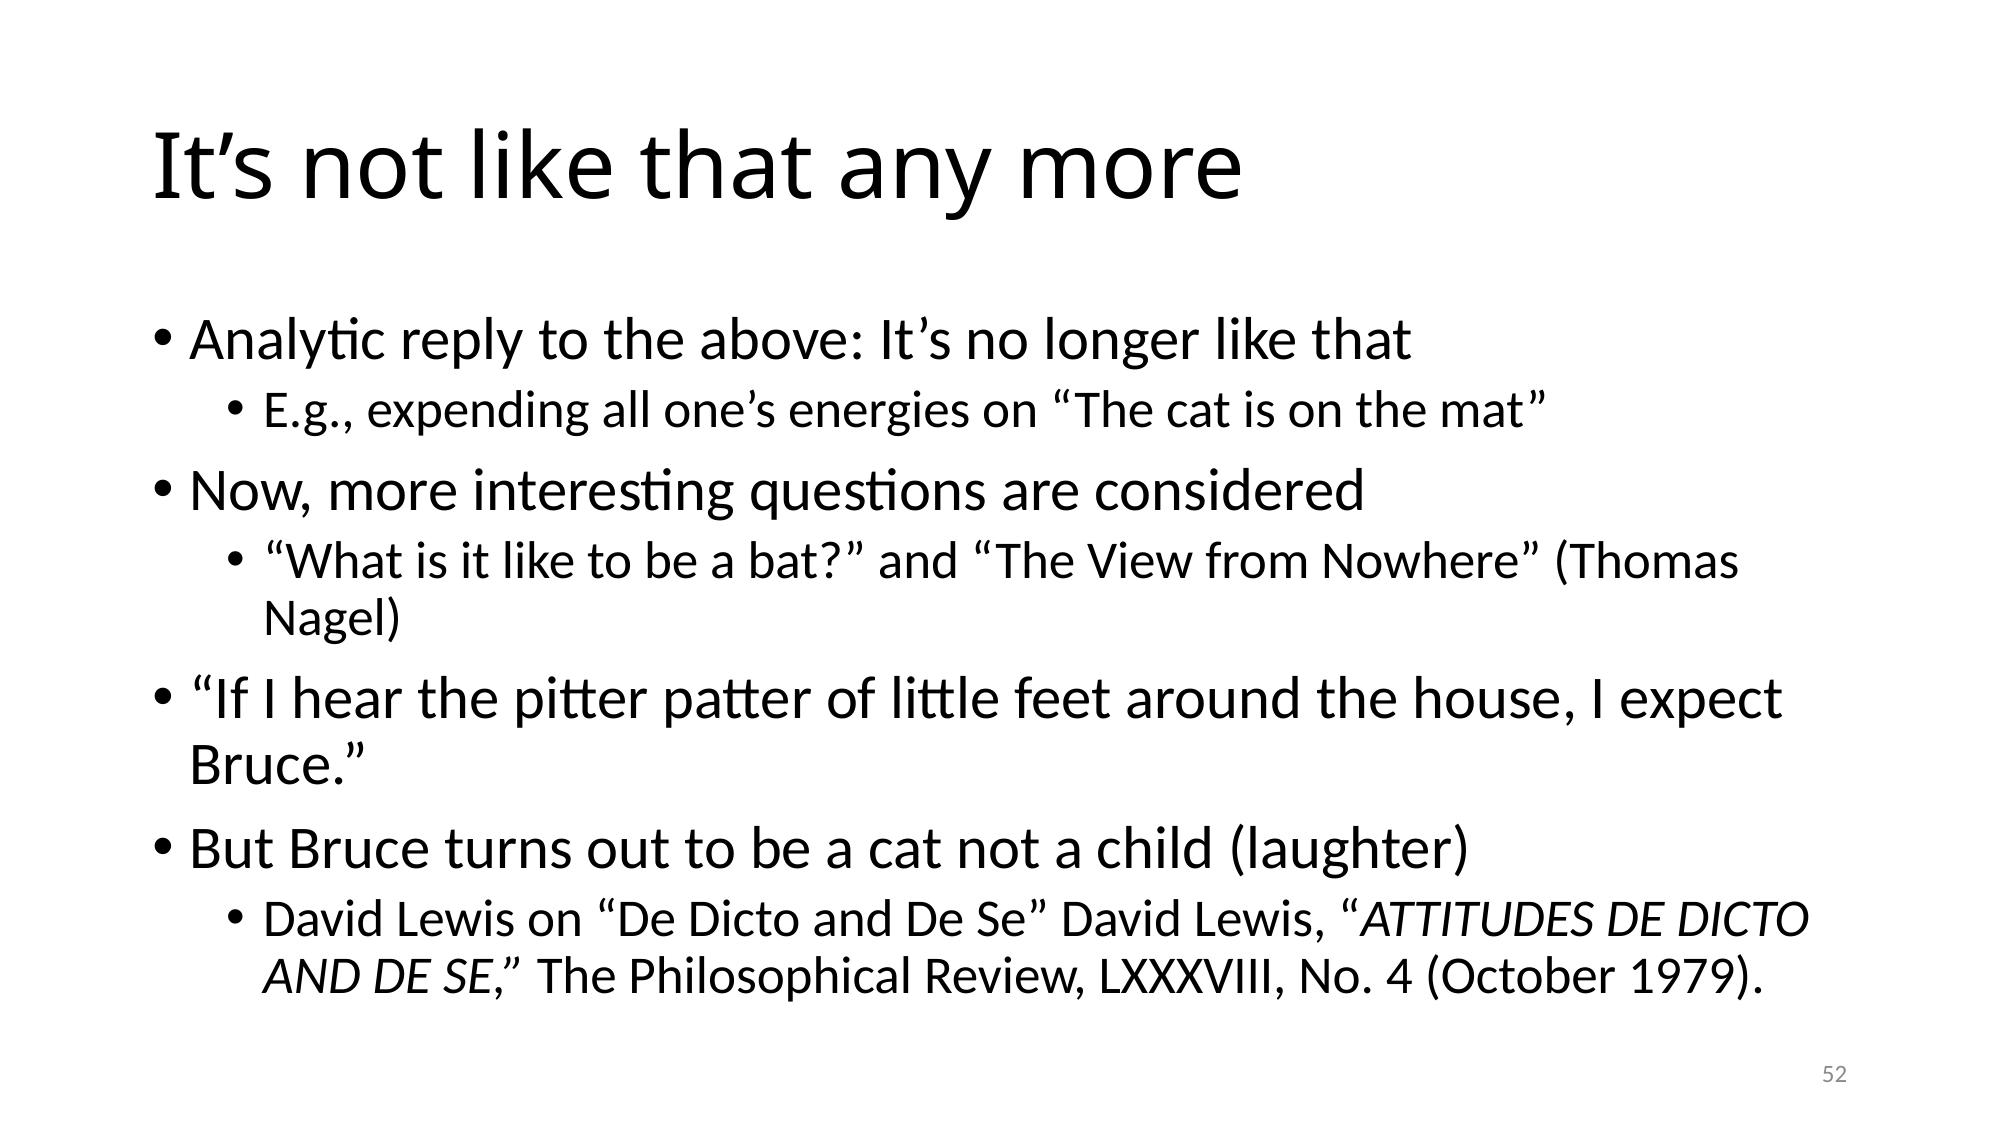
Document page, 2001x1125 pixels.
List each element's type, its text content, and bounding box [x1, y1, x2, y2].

title It’s not like that any more [137, 59, 1863, 278]
slide_number 52 [1412, 1042, 1863, 1103]
list Analytic reply to the above: It’s no longer like that E.g., expending all one’s energies on “The cat is on the mat” Now, more interesting questions are considered “What is it like to be a bat?” and “The View from Nowhere” (Thomas Nagel) “If I hear the pitter patter of little feet around the house, I expect Bruce.” But Bruce turns out to be a cat not a child (laughter) David Lewis on “De Dicto and De Se” David Lewis, “ATTITUDES DE DICTO AND DE SE,” The Philosophical Review, LXXXVIII, No. 4 (October 1979). [137, 299, 1863, 1014]
